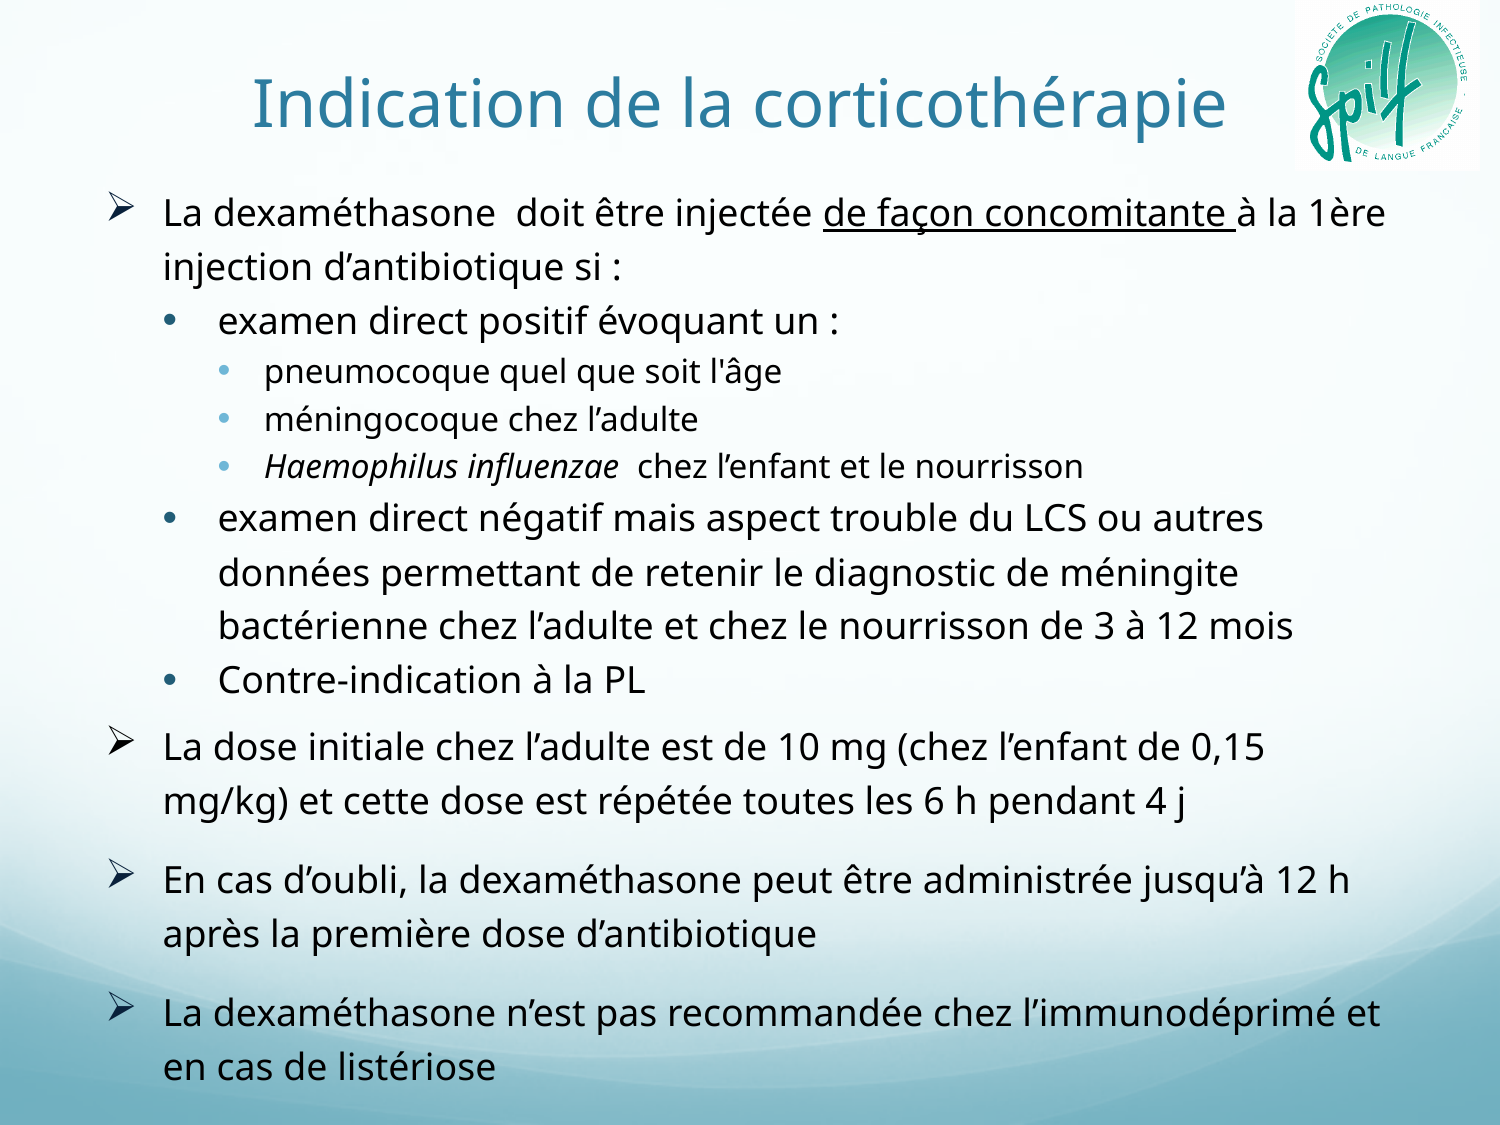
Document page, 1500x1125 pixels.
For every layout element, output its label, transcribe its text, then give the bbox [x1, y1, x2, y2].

list La dexaméthasone doit être injectée de façon concomitante à la 1ère injection d’antibiotique si : examen direct positif évoquant un : pneumocoque quel que soit l'âge méningocoque chez l’adulte Haemophilus influenzae chez l’enfant et le nourrisson examen direct négatif mais aspect trouble du LCS ou autres données permettant de retenir le diagnostic de méningite bactérienne chez l’adulte et chez le nourrisson de 3 à 12 mois Contre-indication à la PL La dose initiale chez l’adulte est de 10 mg (chez l’enfant de 0,15 mg/kg) et cette dose est répétée toutes les 6 h pendant 4 j En cas d’oubli, la dexaméthasone peut être administrée jusqu’à 12 h après la première dose d’antibiotique La dexaméthasone n’est pas recommandée chez l’immunodéprimé et en cas de listériose [90, 172, 1410, 1096]
picture [1295, 0, 1480, 171]
title Indication de la corticothérapie [90, 17, 1410, 148]
